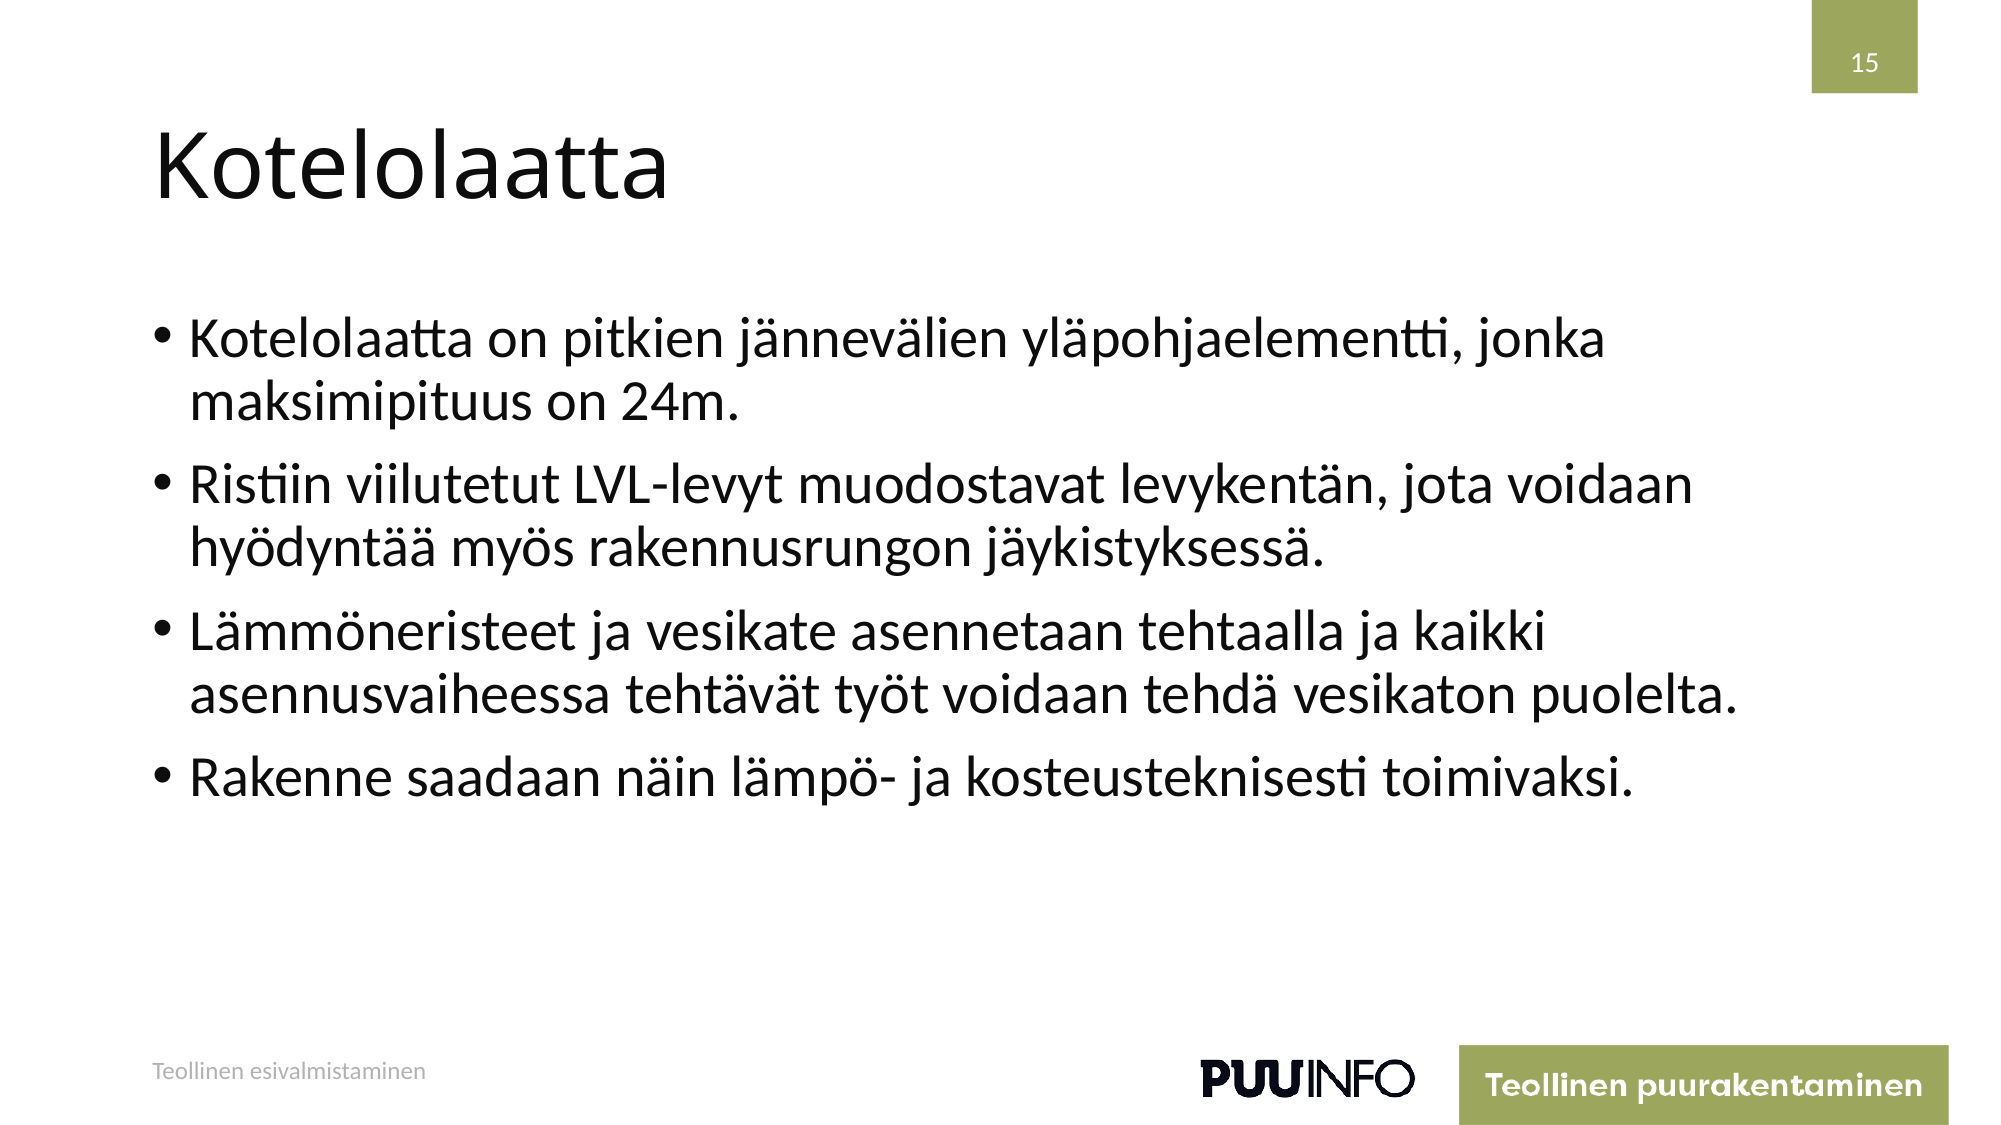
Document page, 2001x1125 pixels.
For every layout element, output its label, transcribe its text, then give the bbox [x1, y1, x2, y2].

list Kotelolaatta on pitkien jännevälien yläpohjaelementti, jonka maksimipituus on 24m. Ristiin viilutetut LVL-levyt muodostavat levykentän, jota voidaan hyödyntää myös rakennusrungon jäykistyksessä. Lämmöneristeet ja vesikate asennetaan tehtaalla ja kaikki asennusvaiheessa tehtävät työt voidaan tehdä vesikaton puolelta. Rakenne saadaan näin lämpö- ja kosteusteknisesti toimivaksi. [137, 299, 1863, 1014]
slide_number 15 [1811, 29, 1918, 93]
picture [0, 0, 2000, 1125]
footer Teollinen esivalmistaminen [137, 1039, 813, 1100]
text_box [70, 92, 1590, 242]
title Kotelolaatta [137, 59, 1863, 278]
